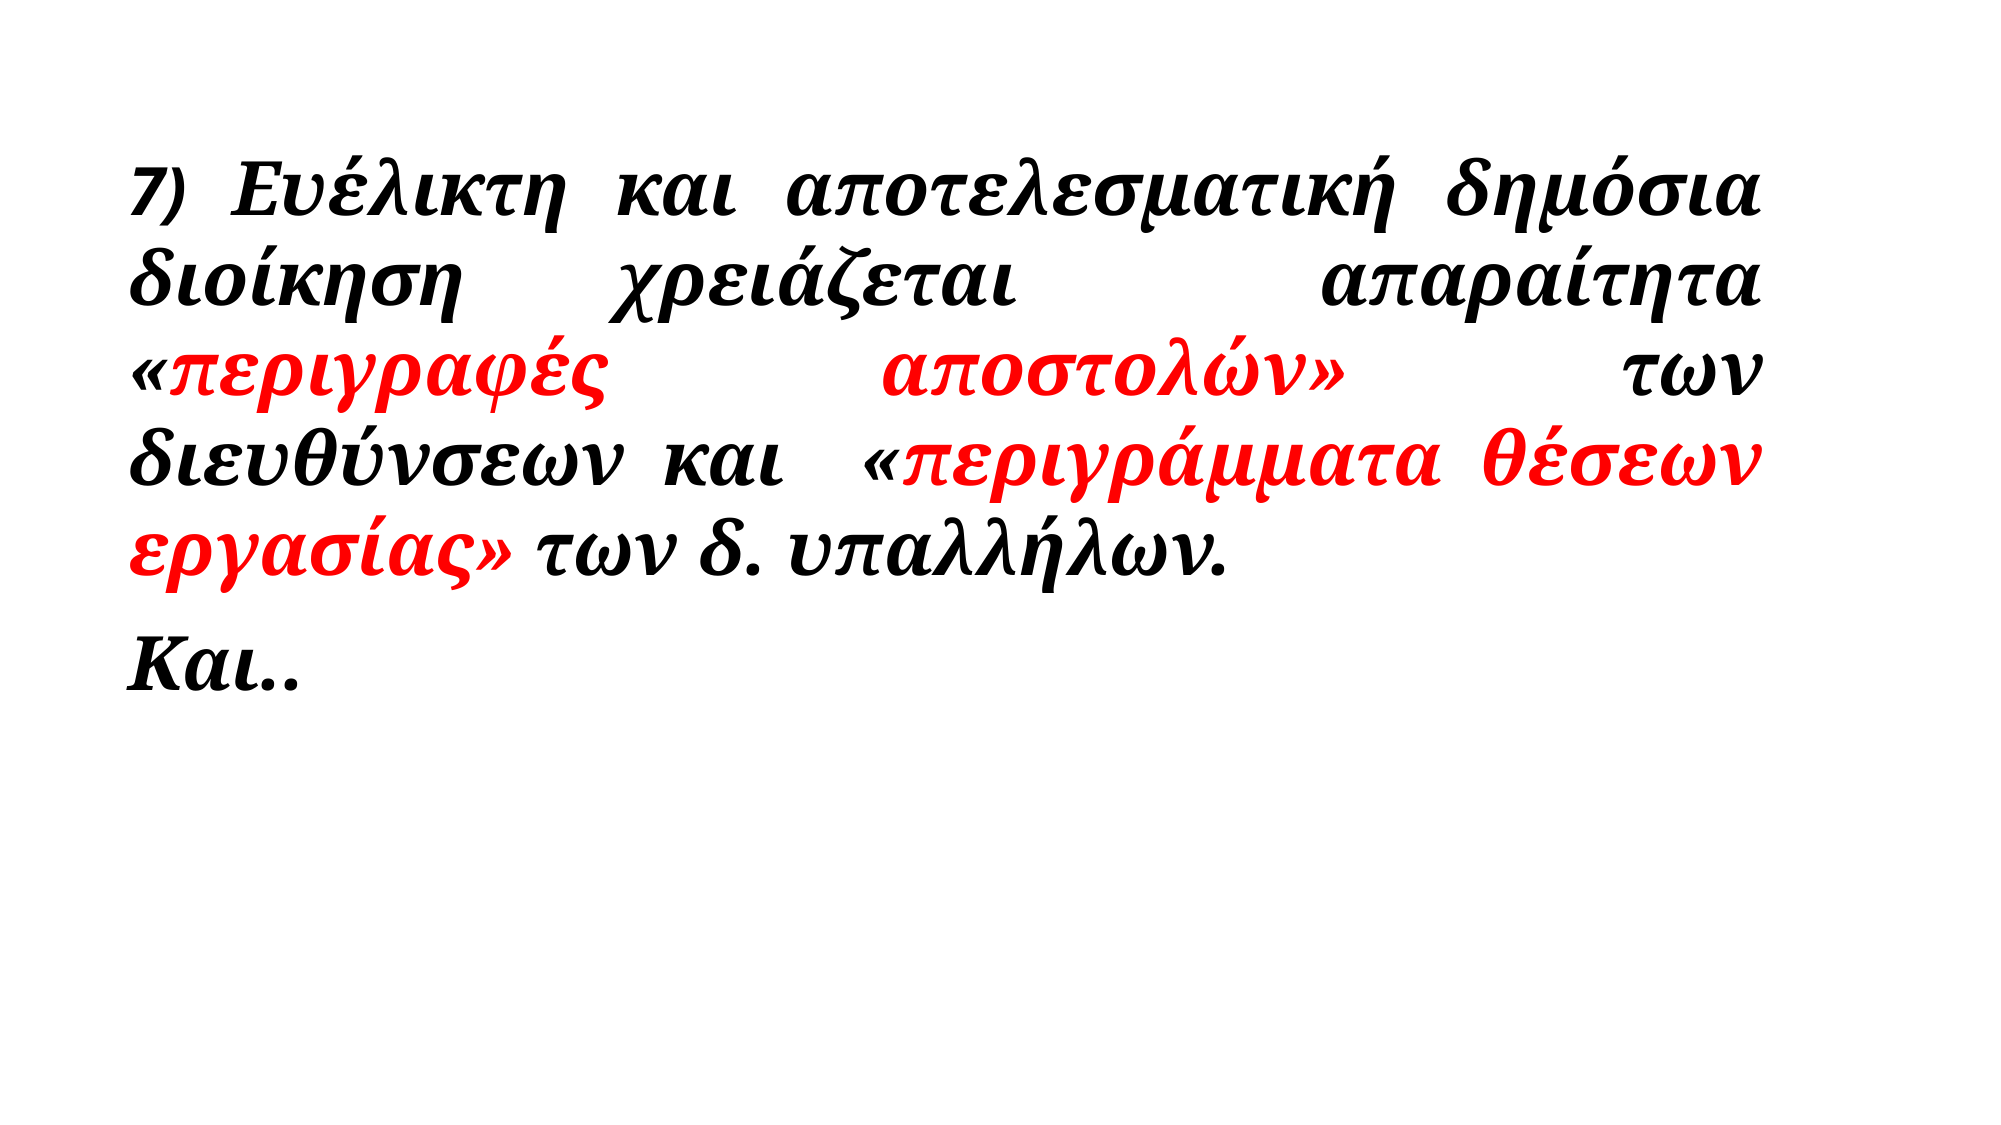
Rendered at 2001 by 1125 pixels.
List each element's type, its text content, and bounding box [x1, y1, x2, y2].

text_box 7) Ευέλικτη και αποτελεσματική δημόσια διοίκηση χρειάζεται απαραίτητα «περιγραφές αποστολών» των διευθύνσεων και «περιγράμματα θέσεων εργασίας» των δ. υπαλλήλων. Και.. [113, 133, 1786, 714]
